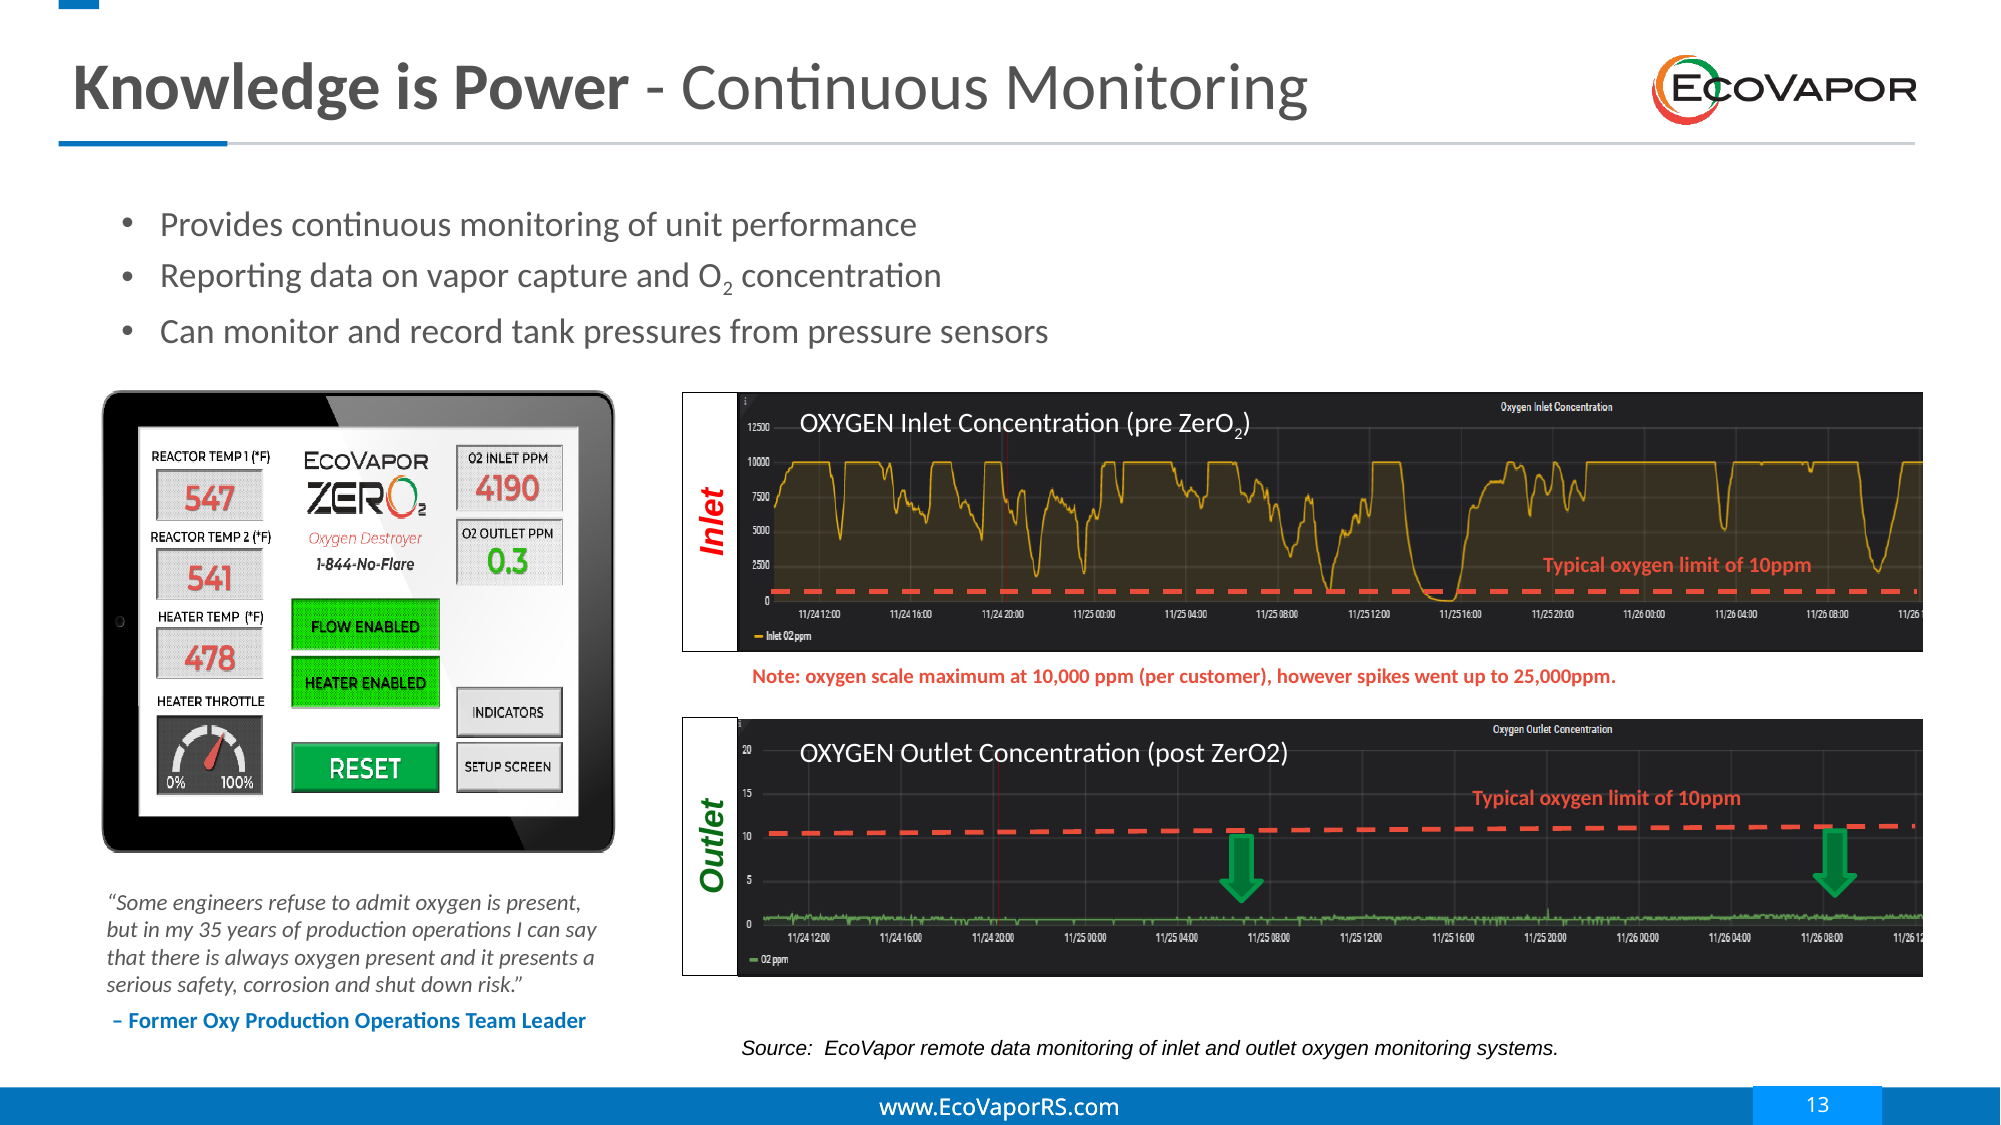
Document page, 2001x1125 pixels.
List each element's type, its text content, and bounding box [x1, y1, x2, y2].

slide_number 13 [1753, 1086, 1883, 1125]
text_box Source: EcoVapor remote data monitoring of inlet and outlet oxygen monitoring systems. [726, 1027, 1598, 1093]
text_box “Some engineers refuse to admit oxygen is present, but in my 35 years of production operations I can say that there is always oxygen present and it presents a serious safety, corrosion and shut down risk.” – Former Oxy Production Operations Team Leader [91, 879, 631, 1041]
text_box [681, 716, 1924, 978]
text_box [681, 392, 1924, 697]
text_box Provides continuous monitoring of unit performance Reporting data on vapor capture and O2 concentration Can monitor and record tank pressures from pressure sensors [106, 193, 1480, 359]
picture [1649, 53, 1920, 126]
list Knowledge is Power - Continuous Monitoring [58, 43, 1916, 122]
picture [91, 384, 628, 867]
